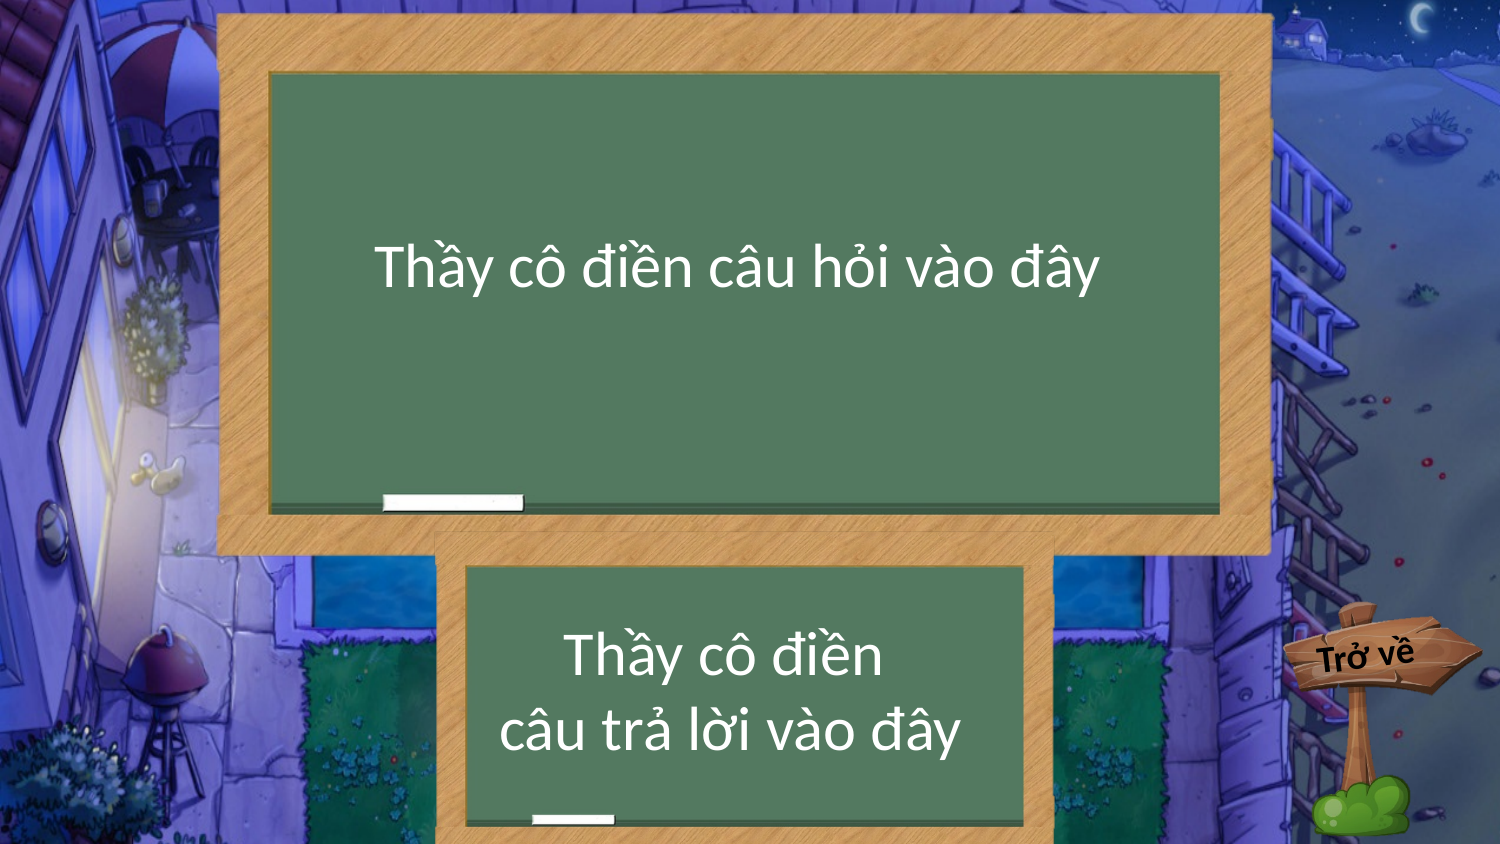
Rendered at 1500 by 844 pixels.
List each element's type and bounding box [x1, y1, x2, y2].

text_box [1249, 582, 1500, 844]
picture [0, 0, 1500, 844]
